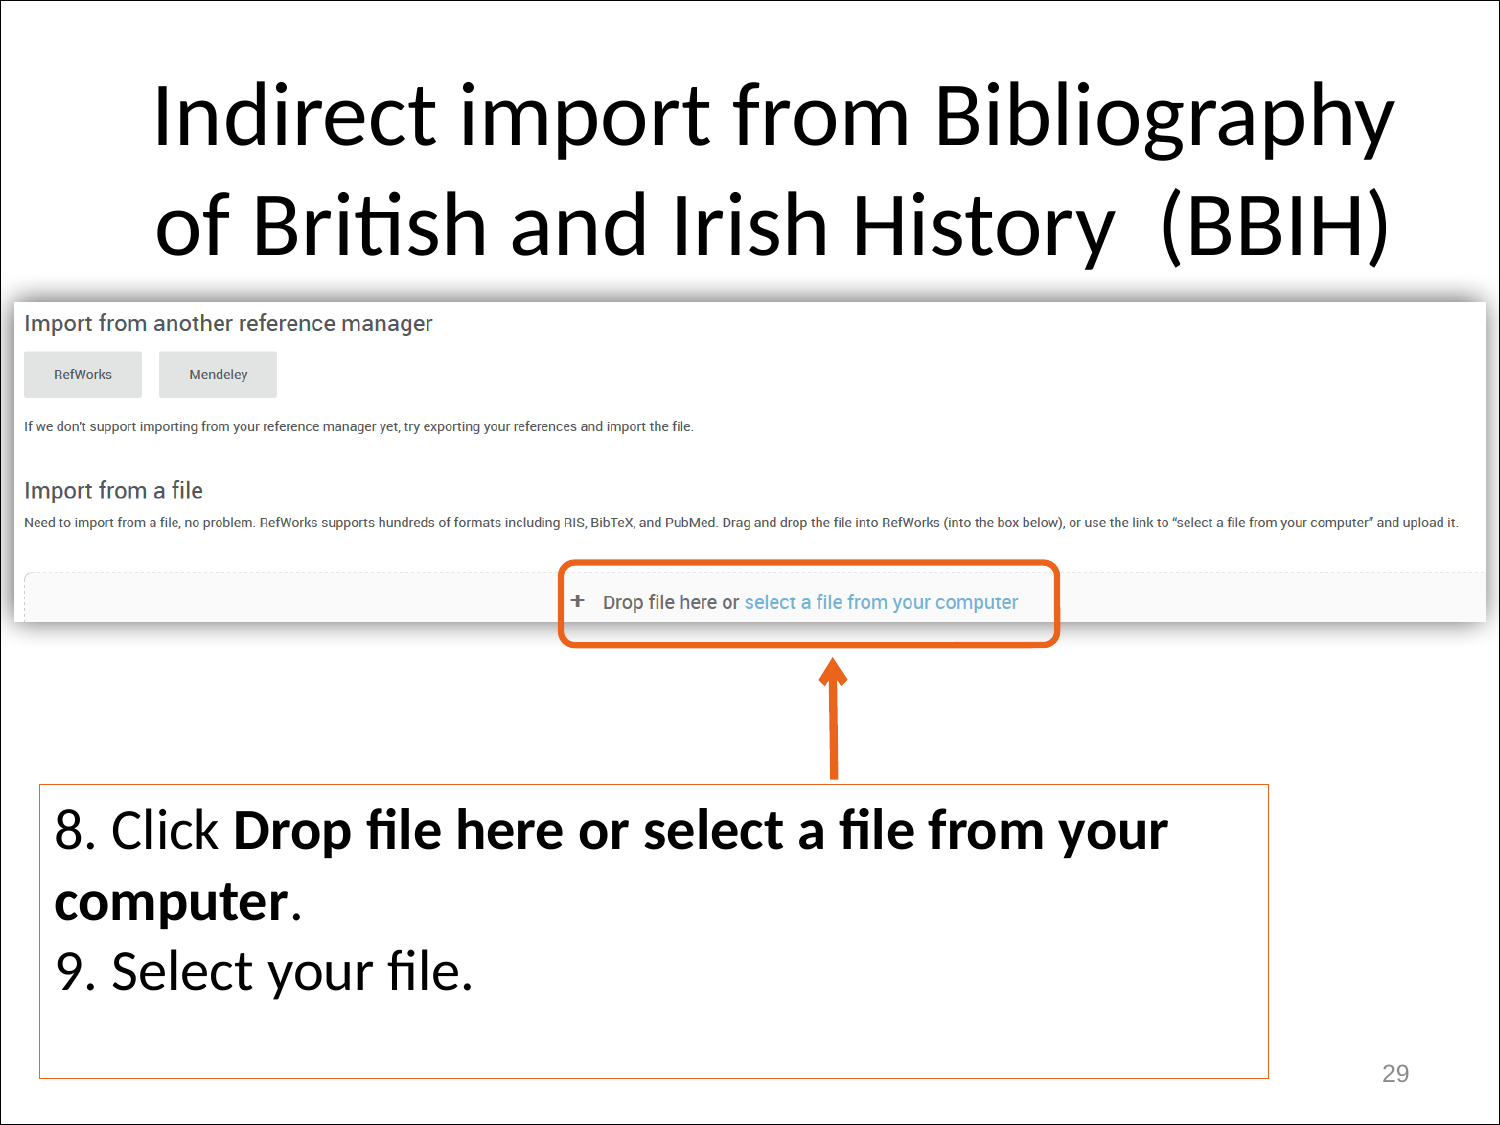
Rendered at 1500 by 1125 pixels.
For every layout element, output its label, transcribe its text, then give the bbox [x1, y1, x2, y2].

picture [14, 302, 1486, 622]
text_box Indirect import from Bibliography of British and Irish History (BBIH) [99, 70, 1450, 258]
text_box [0, 0, 1500, 1125]
